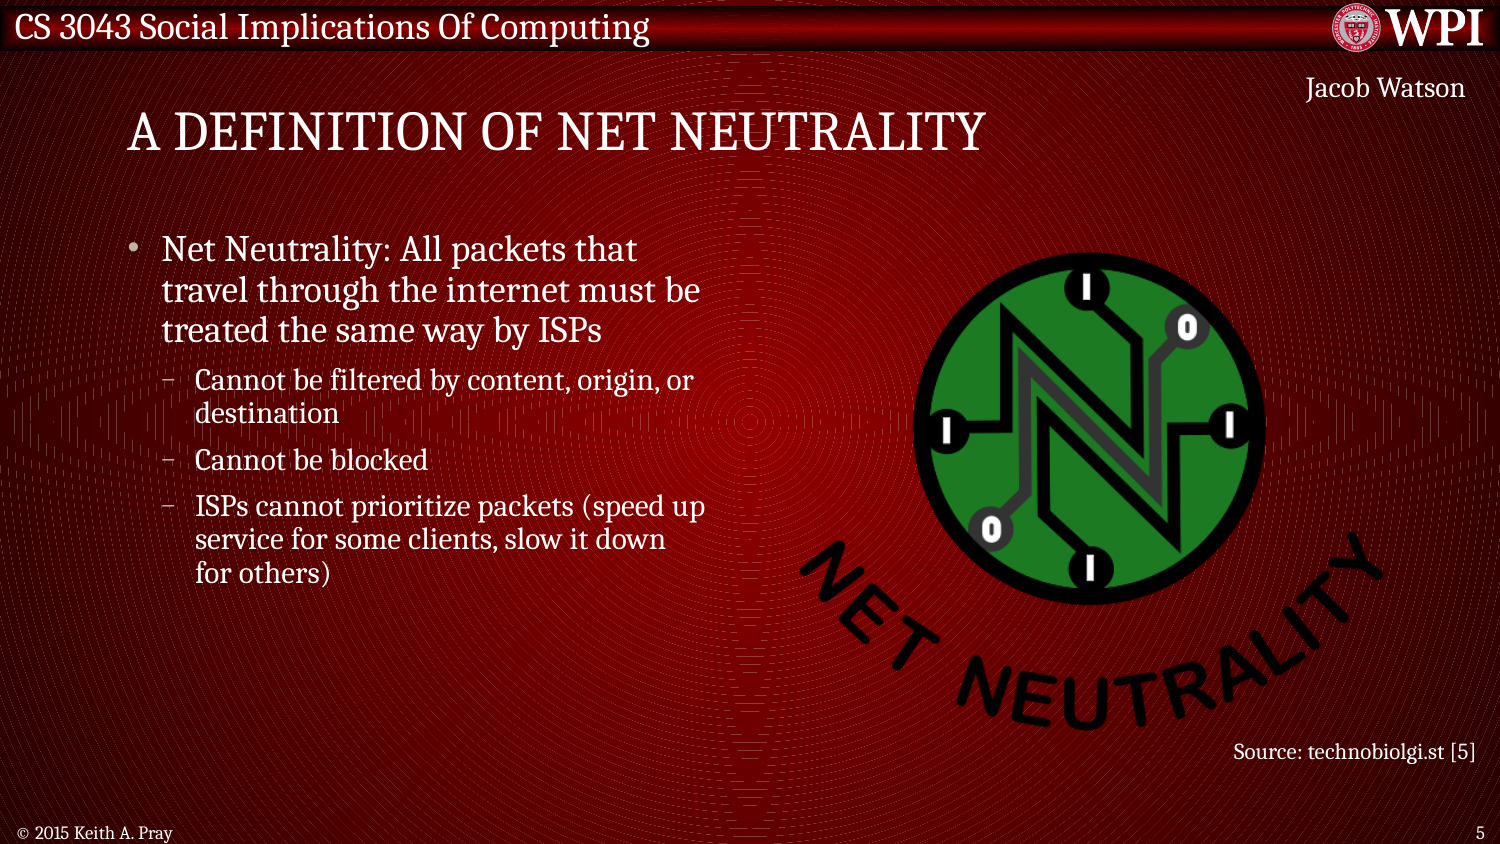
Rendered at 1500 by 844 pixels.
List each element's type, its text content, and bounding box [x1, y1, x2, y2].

title A definition of Net Neutrality [112, 59, 1388, 210]
footer © 2015 Keith A. Pray [0, 819, 913, 844]
picture [795, 249, 1388, 736]
text_box Jacob Watson [1123, 61, 1481, 111]
slide_number 5 [1397, 819, 1500, 844]
picture [1332, 3, 1483, 52]
text_box Source: technobiolgi.st [5] [1219, 728, 1492, 772]
list Net Neutrality: All packets that travel through the internet must be treated the same way by ISPs Cannot be filtered by content, origin, or destination Cannot be blocked ISPs cannot prioritize packets (speed up service for some clients, slow it down for others) [112, 221, 725, 772]
